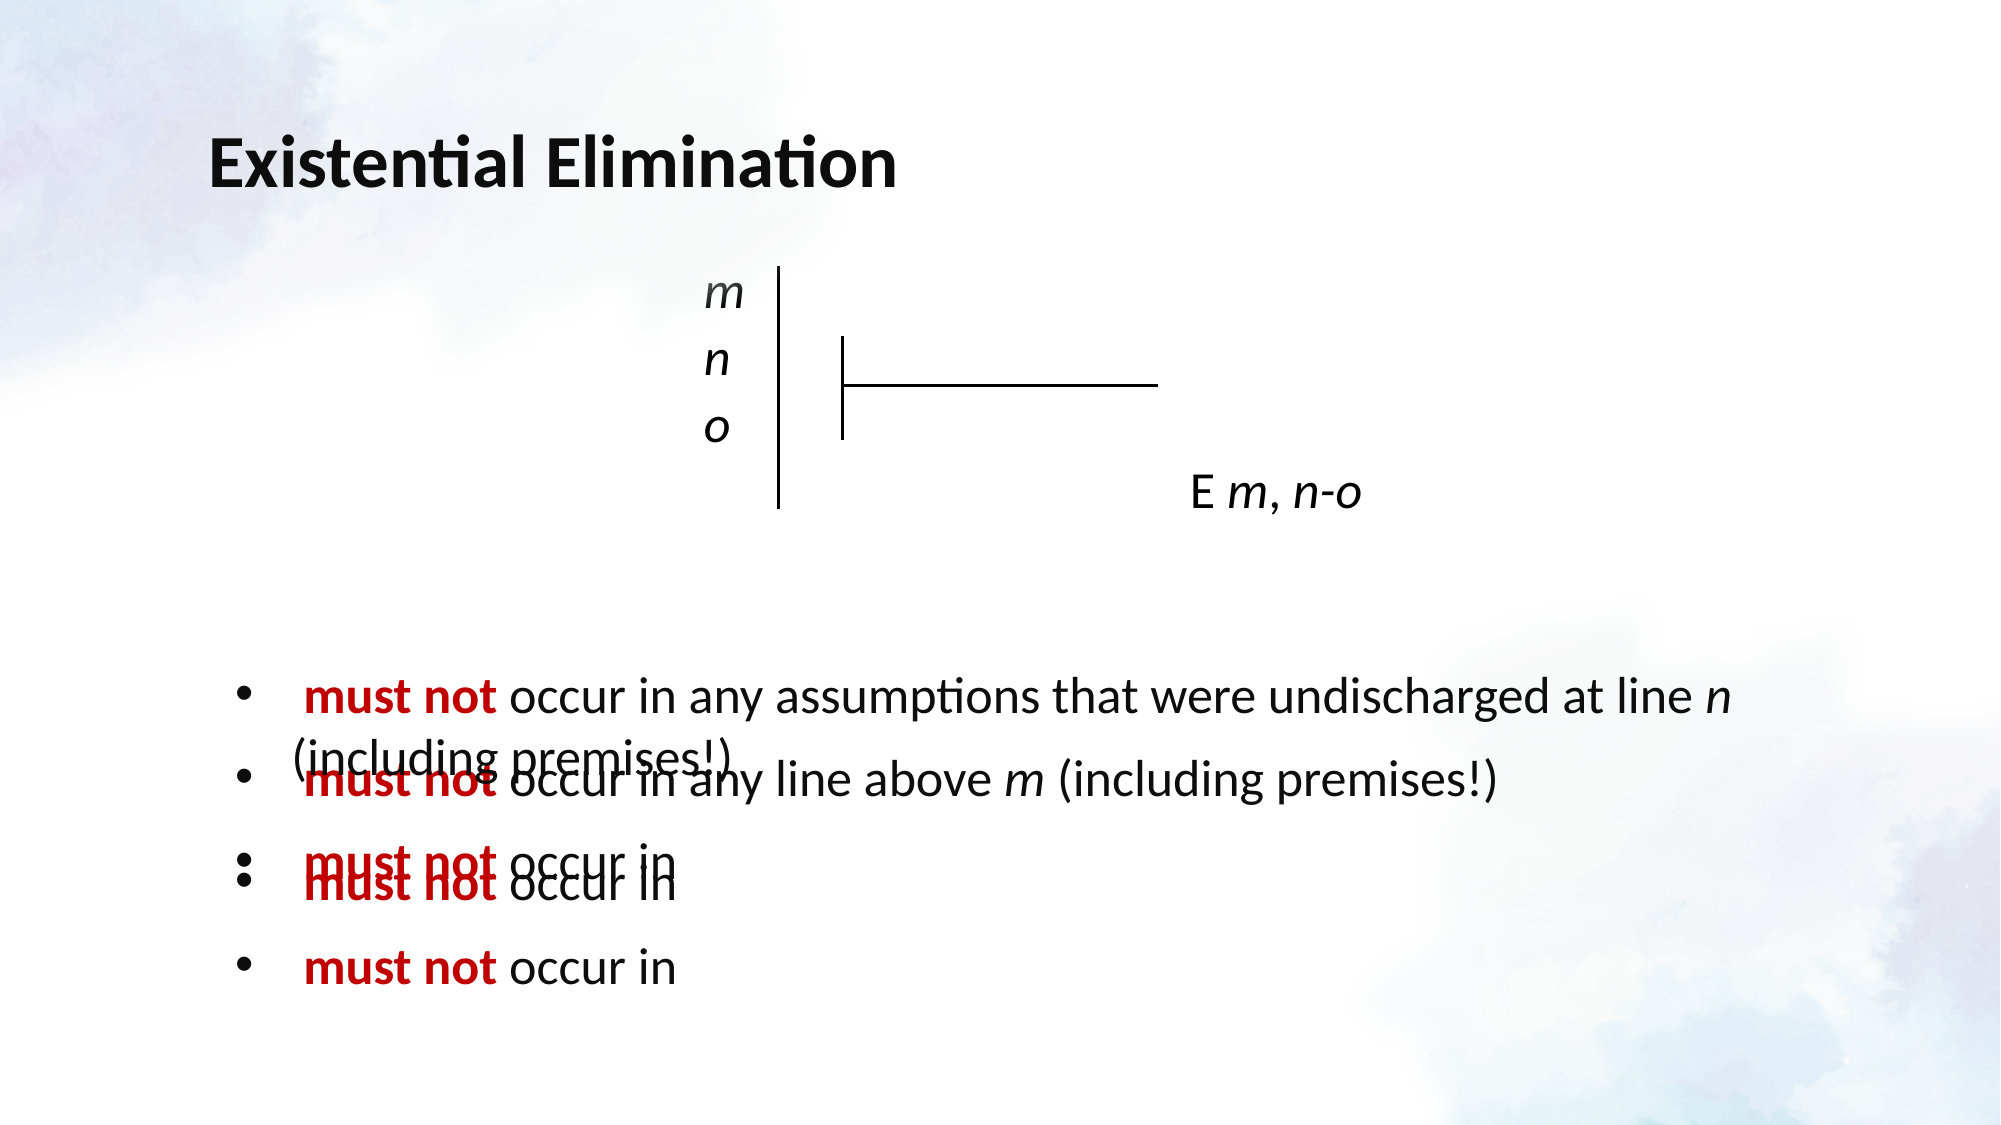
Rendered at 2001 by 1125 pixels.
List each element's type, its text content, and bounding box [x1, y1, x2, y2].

picture [0, 0, 867, 474]
picture [1332, 562, 2000, 1125]
text_box Existential Elimination [867, 104, 1753, 210]
